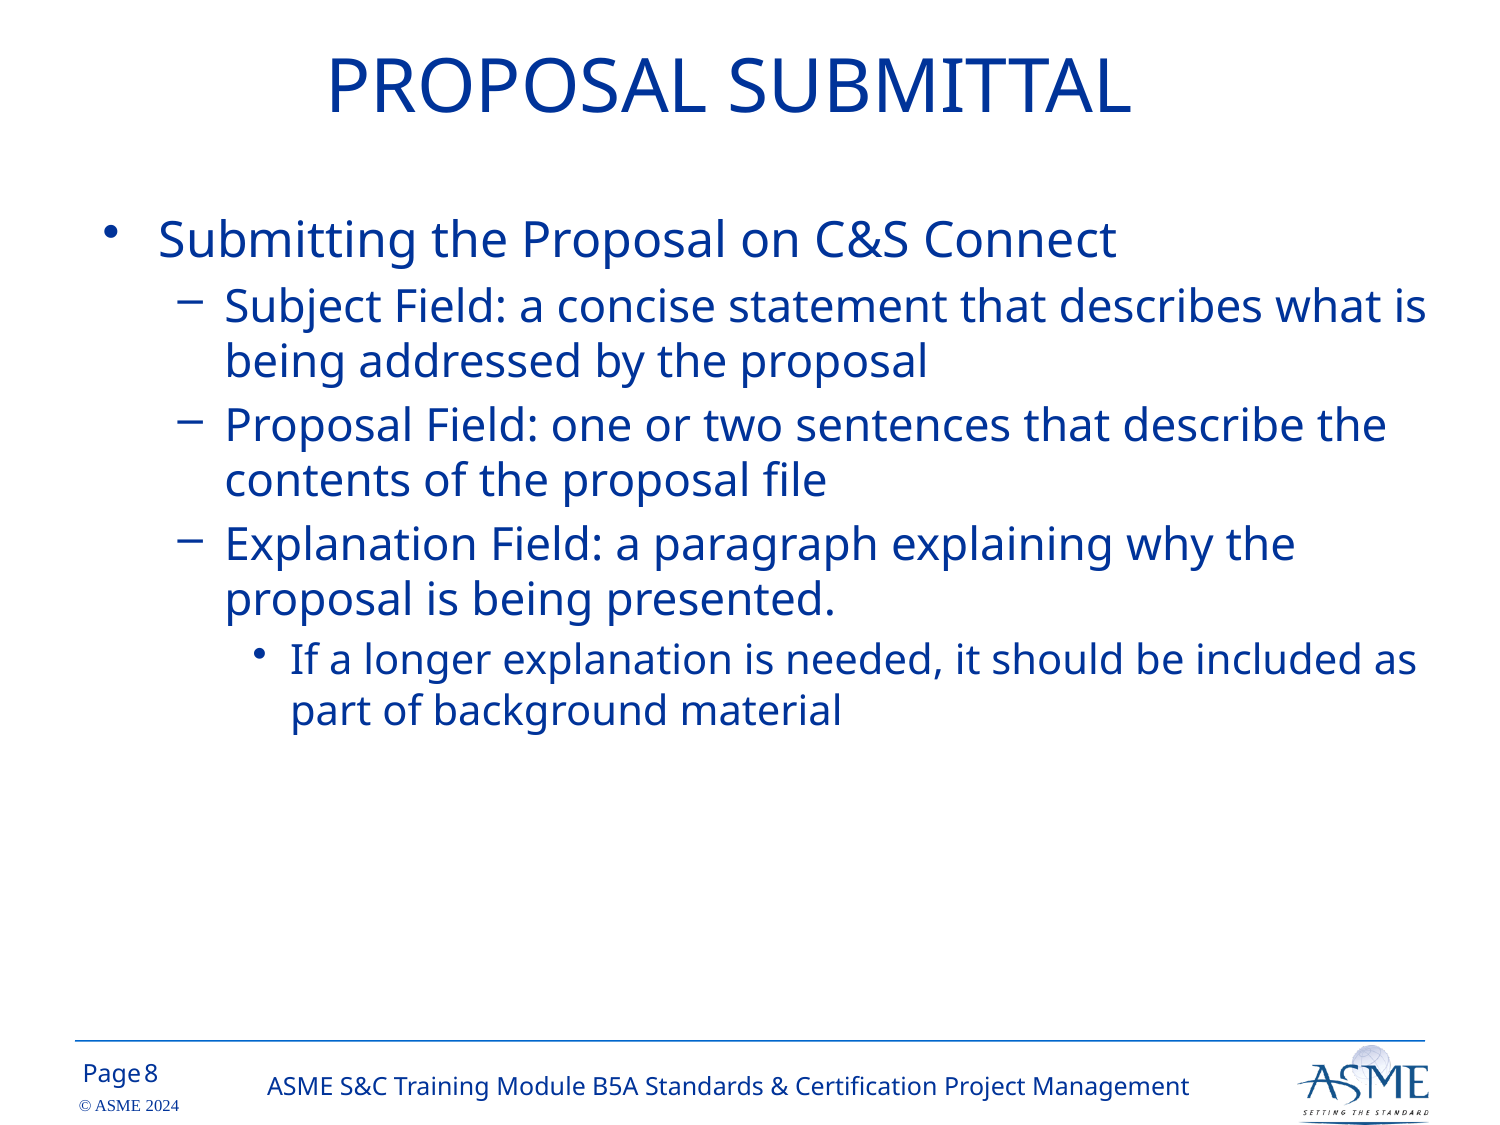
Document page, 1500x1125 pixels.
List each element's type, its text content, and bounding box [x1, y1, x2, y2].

footer ASME S&C Training Module B5A Standards & Certification Project Management [229, 1062, 1230, 1103]
text_box PROPOSAL SUBMITTAL [35, 2, 1423, 163]
list Submitting the Proposal on C&S Connect Subject Field: a concise statement that describes what is being addressed by the proposal Proposal Field: one or two sentences that describe the contents of the proposal file Explanation Field: a paragraph explaining why the proposal is being presented. If a longer explanation is needed, it should be included as part of background material [87, 200, 1469, 943]
slide_number 7 [129, 1050, 200, 1085]
picture [1297, 1045, 1429, 1125]
